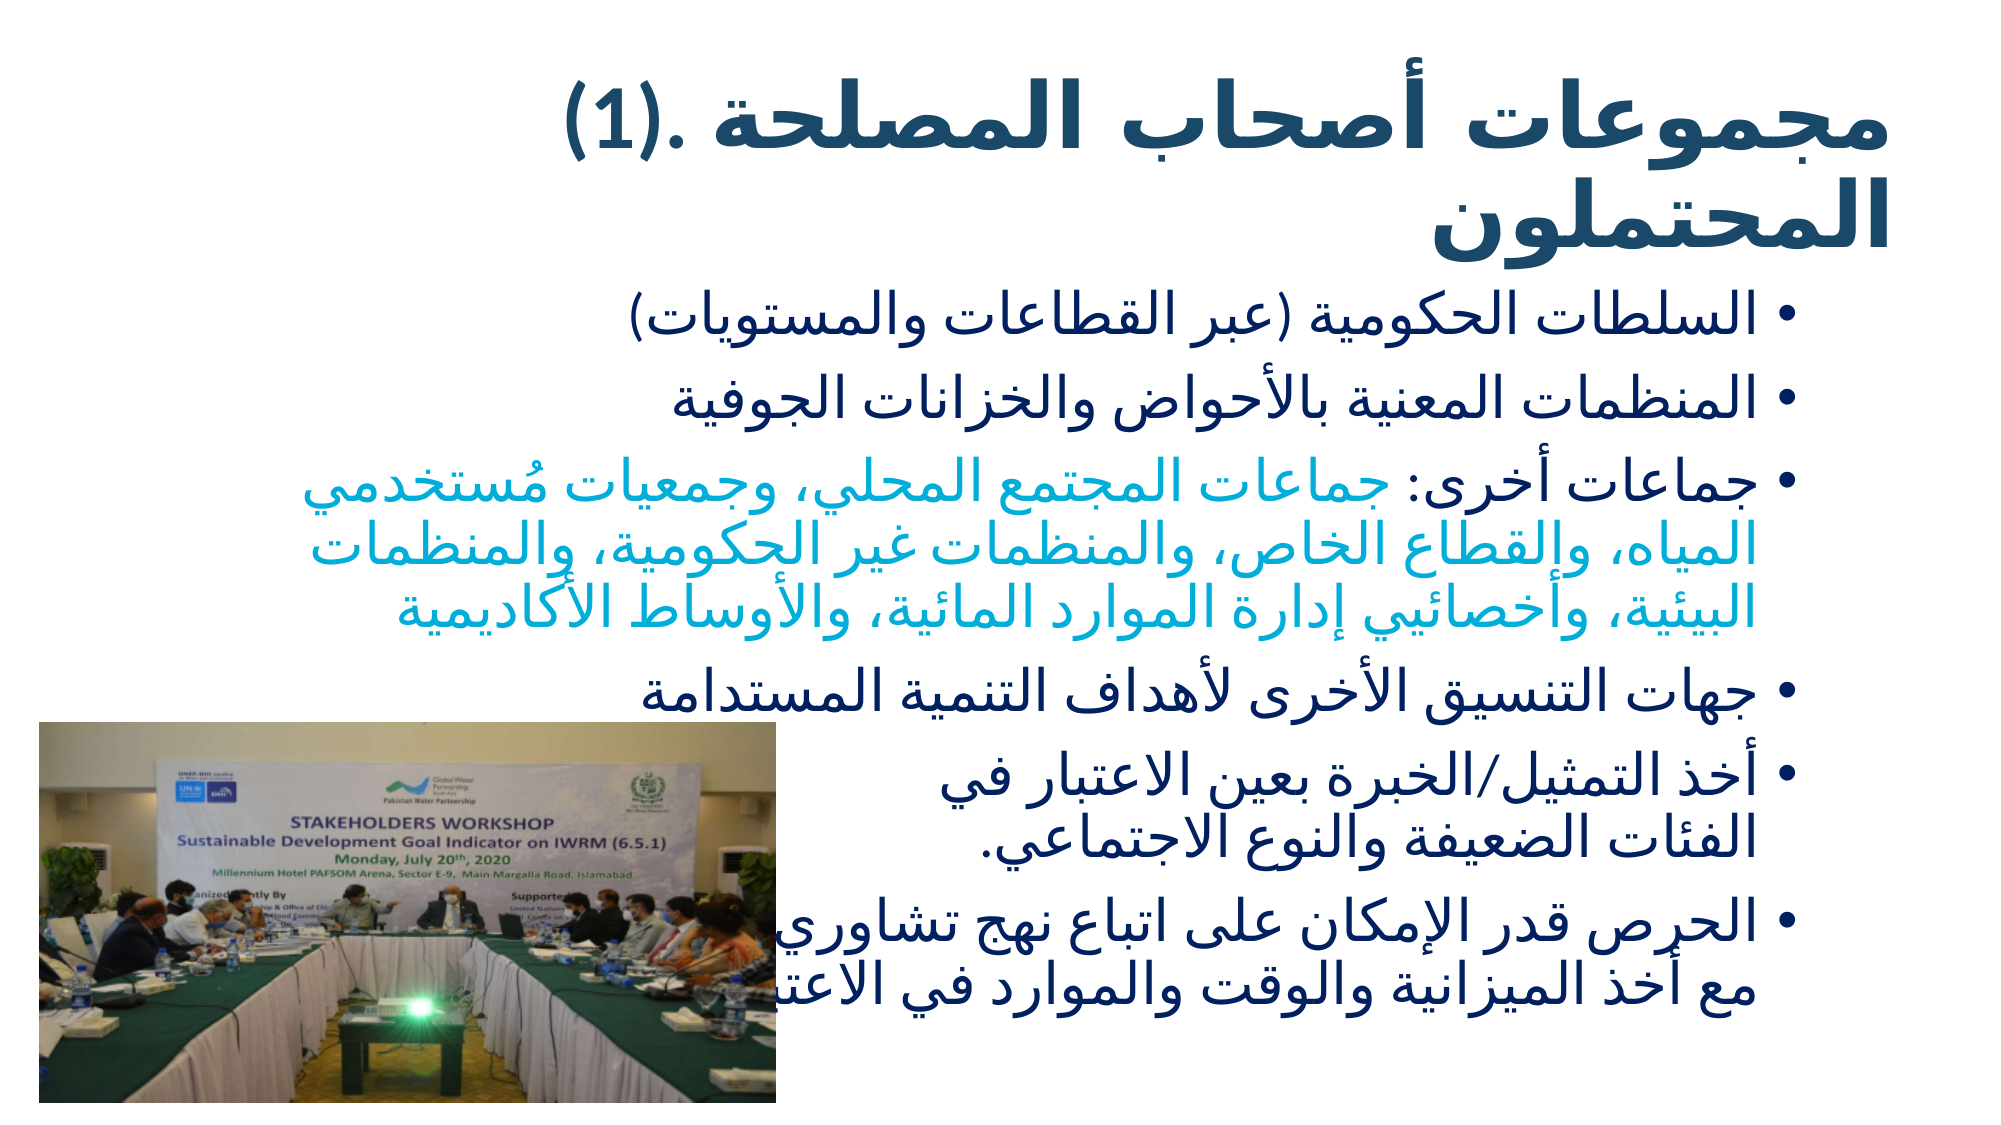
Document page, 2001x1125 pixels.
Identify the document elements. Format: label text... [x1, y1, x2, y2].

title (1). مجموعات أصحاب المصلحة المحتملون​ [137, 59, 1911, 278]
picture [39, 722, 776, 1103]
list السلطات الحكومية (عبر القطاعات والمستويات)​ المنظمات المعنية بالأحواض والخزانات الجوفية​ جماعات أخرى: جماعات المجتمع المحلي، وجمعيات مُستخدمي المياه، والقطاع الخاص، والمنظمات غير الحكومية، والمنظمات البيئية، وأخصائيي إدارة الموارد المائية، والأوساط الأكاديمية​ جهات التنسيق الأخرى لأهداف التنمية المستدامة​ أخذ التمثيل/الخبرة بعين الاعتبار في ​ الفئات الضعيفة والنوع الاجتماعي. ​ الحرص قدر الإمكان على اتباع نهج تشاوري، ​ مع أخذ الميزانية والوقت والموارد في الاعتبار.​ [137, 276, 1813, 1103]
